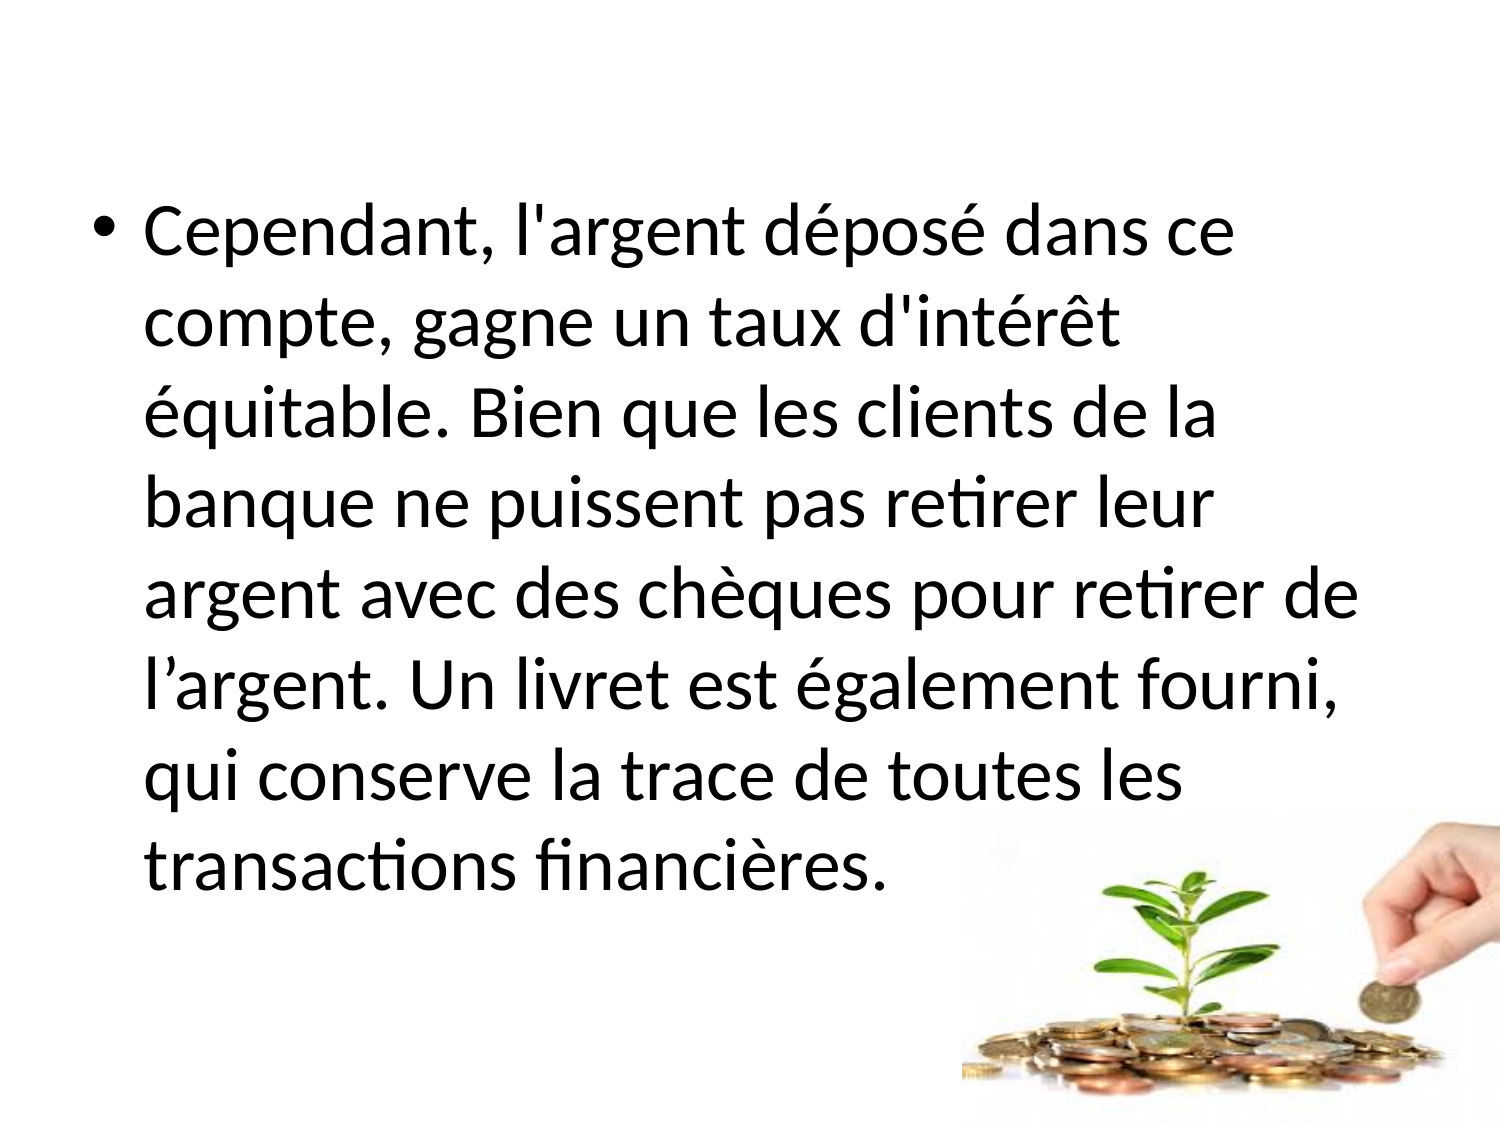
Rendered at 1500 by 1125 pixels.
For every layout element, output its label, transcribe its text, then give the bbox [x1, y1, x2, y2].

list Cependant, l'argent déposé dans ce compte, gagne un taux d'intérêt équitable. Bien que les clients de la banque ne puissent pas retirer leur argent avec des chèques pour retirer de l’argent. Un livret est également fourni, qui conserve la trace de toutes les transactions financières. [76, 172, 1427, 1053]
picture [962, 810, 1500, 1125]
